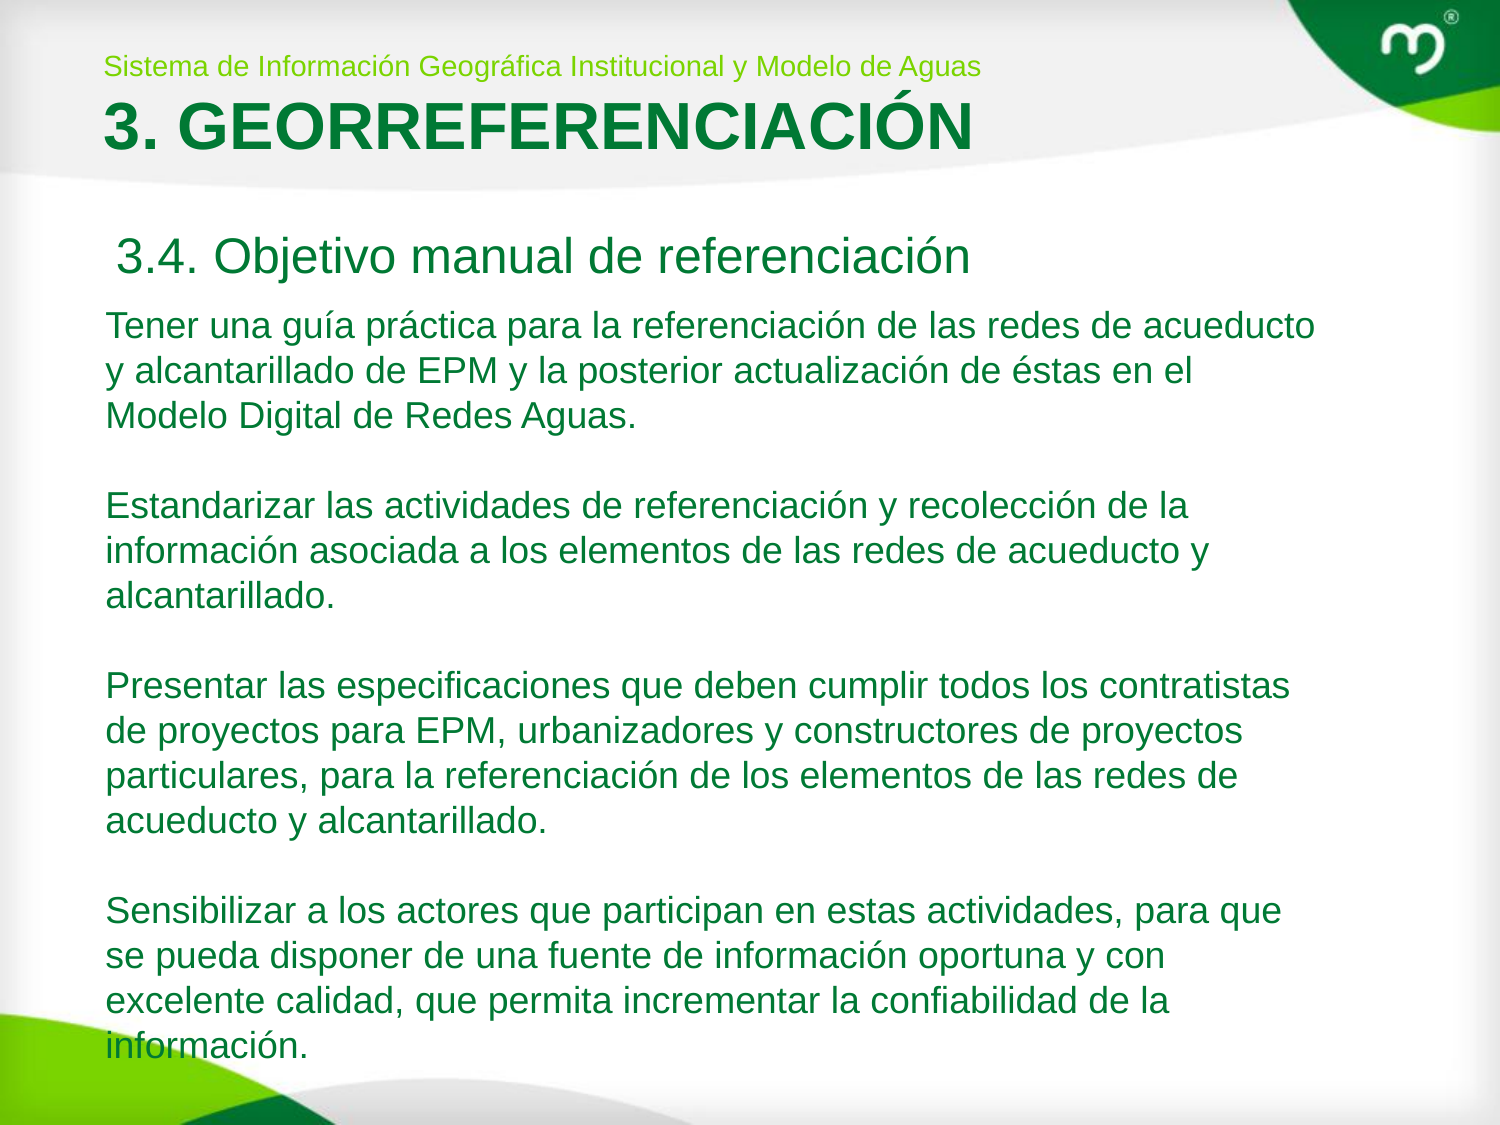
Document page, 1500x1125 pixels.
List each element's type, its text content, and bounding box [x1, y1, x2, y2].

title Tener una guía práctica para la referenciación de las redes de acueducto y alcantarillado de EPM y la posterior actualización de éstas en el Modelo Digital de Redes Aguas. Estandarizar las actividades de referenciación y recolección de la información asociada a los elementos de las redes de acueducto y alcantarillado. Presentar las especificaciones que deben cumplir todos los contratistas de proyectos para EPM, urbanizadores y constructores de proyectos particulares, para la referenciación de los elementos de las redes de acueducto y alcantarillado. Sensibilizar a los actores que participan en estas actividades, para que se pueda disponer de una fuente de información oportuna y con excelente calidad, que permita incrementar la confiabilidad de la información. [90, 293, 1335, 1035]
list 3. GEORREFERENCIACIÓN [89, 90, 1365, 171]
picture [0, 0, 1500, 1125]
list 3.4. Objetivo manual de referenciación [101, 219, 1376, 291]
list Sistema de Información Geográfica Institucional y Modelo de Aguas [88, 42, 1364, 90]
